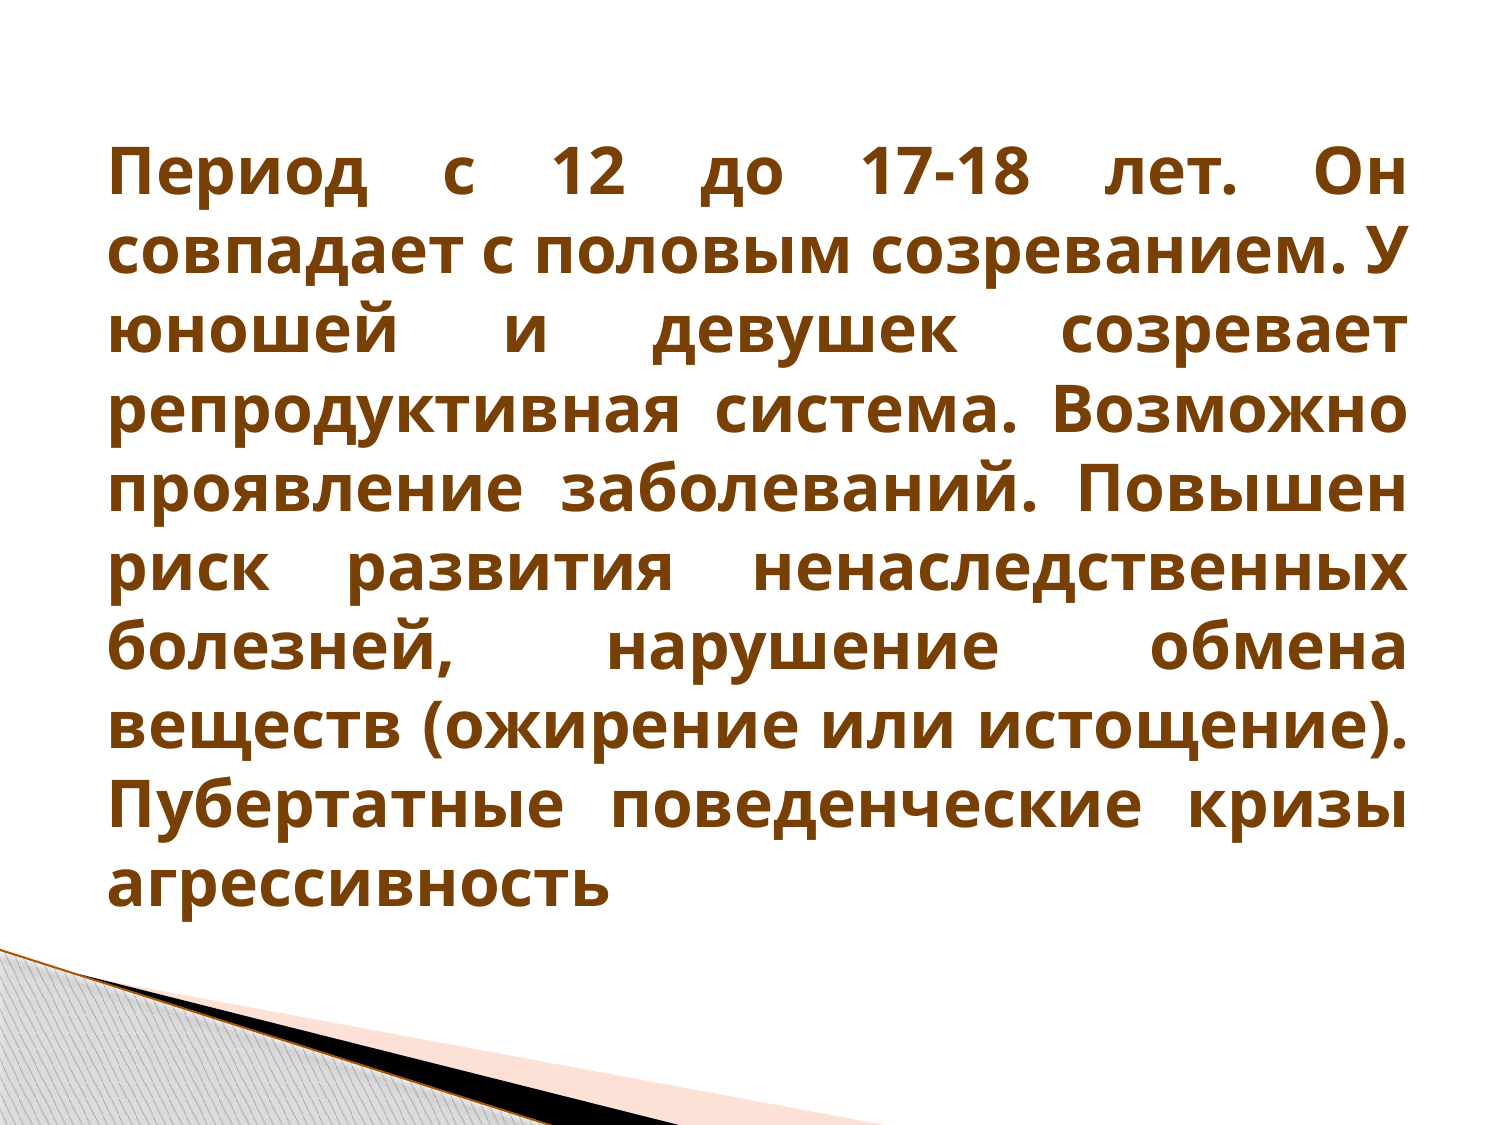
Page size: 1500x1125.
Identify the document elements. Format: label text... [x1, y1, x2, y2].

list Период с 12 до 17-18 лет. Он совпадает с половым созреванием. У юношей и девушек созревает репродуктивная система. Возможно проявление заболеваний. Повышен риск развития ненаследственных болезней, нарушение обмена веществ (ожирение или истощение). Пубертатные поведенческие кризы агрессивность [75, 54, 1425, 1047]
